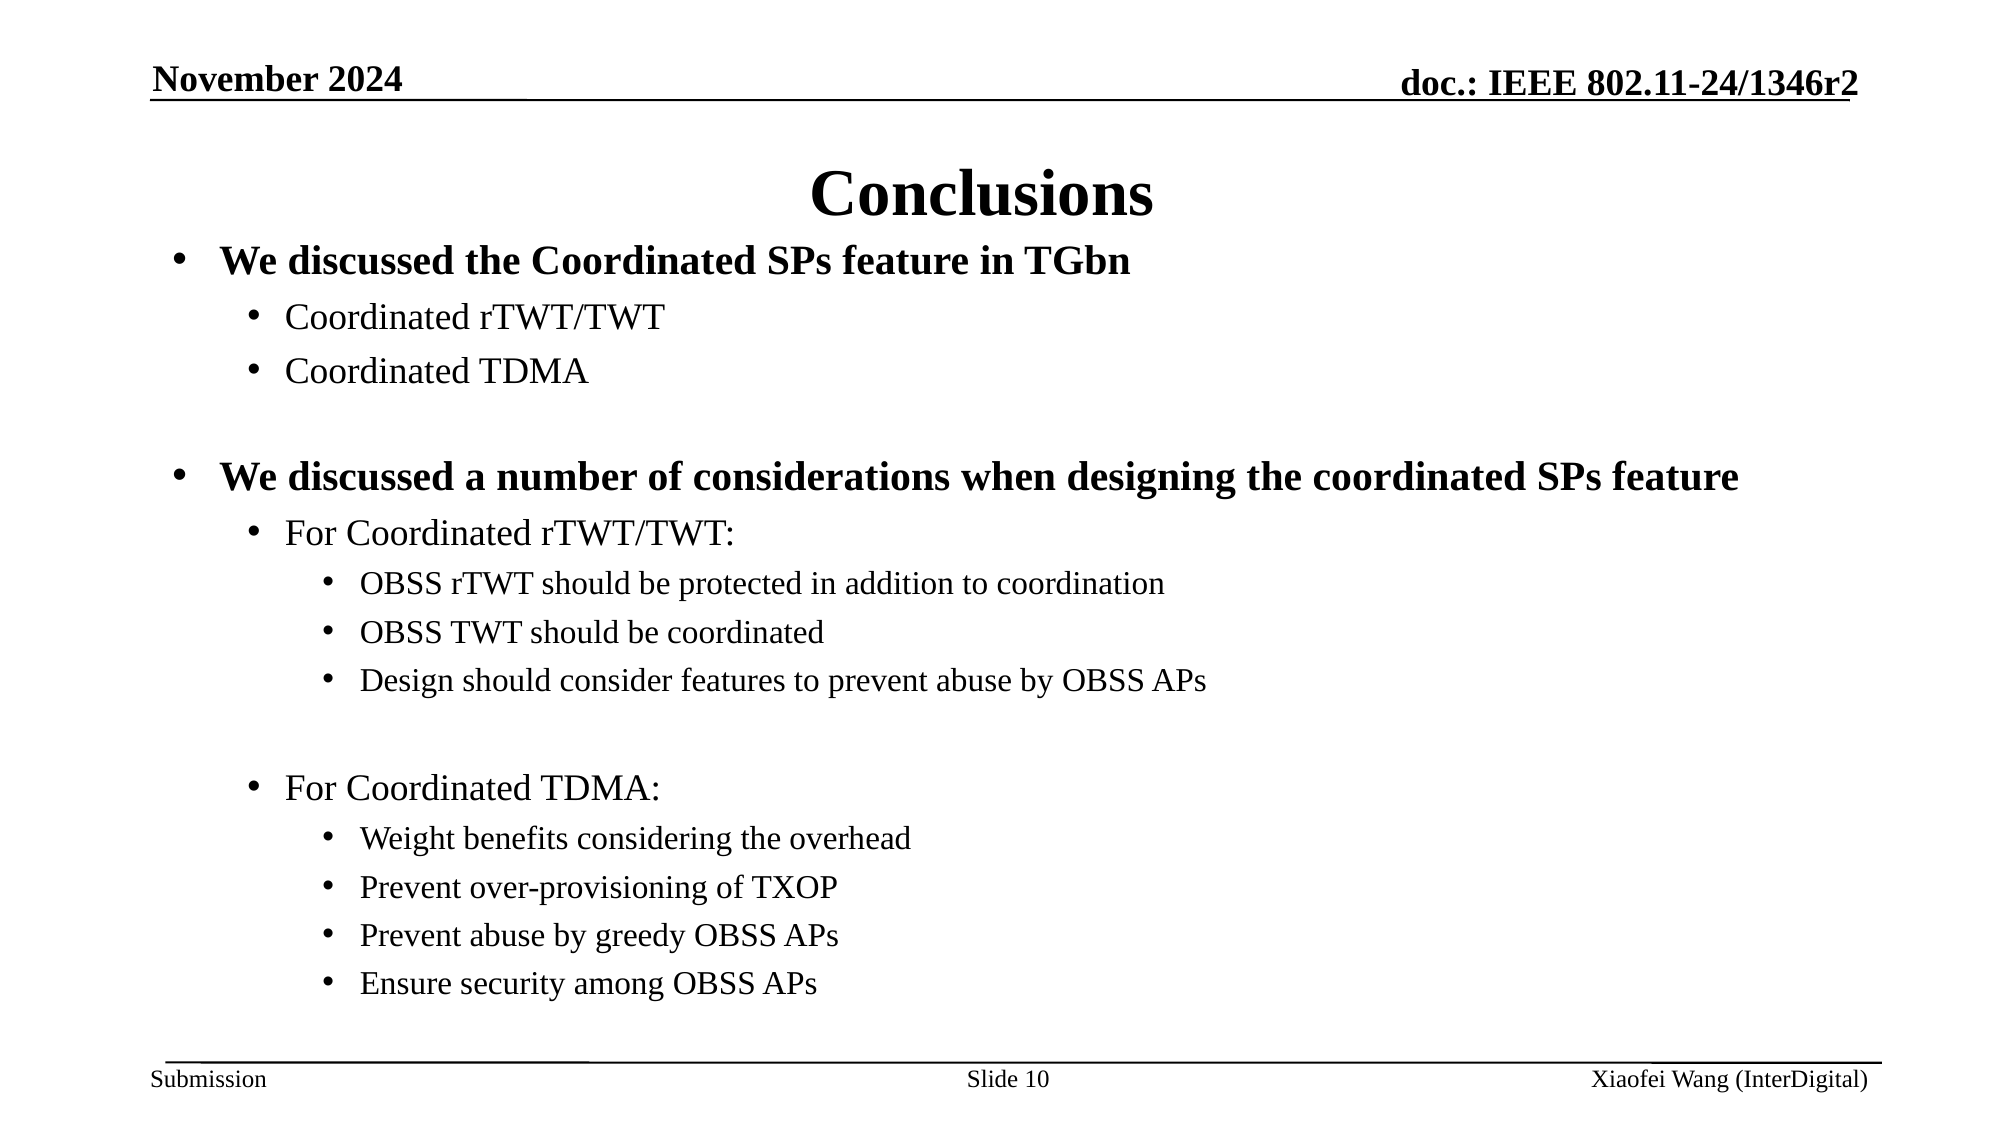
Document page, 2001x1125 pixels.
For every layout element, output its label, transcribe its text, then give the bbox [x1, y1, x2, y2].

list We discussed the Coordinated SPs feature in TGbn Coordinated rTWT/TWT Coordinated TDMA We discussed a number of considerations when designing the coordinated SPs feature For Coordinated rTWT/TWT: OBSS rTWT should be protected in addition to coordination OBSS TWT should be coordinated Design should consider features to prevent abuse by OBSS APs For Coordinated TDMA: Weight benefits considering the overhead Prevent over-provisioning of TXOP Prevent abuse by greedy OBSS APs Ensure security among OBSS APs [81, 224, 1819, 901]
footer Xiaofei Wang (InterDigital) [1171, 1061, 1869, 1093]
title Conclusions [344, 101, 1620, 224]
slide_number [152, 54, 563, 100]
slide_number Slide 10 [950, 1061, 1067, 1123]
